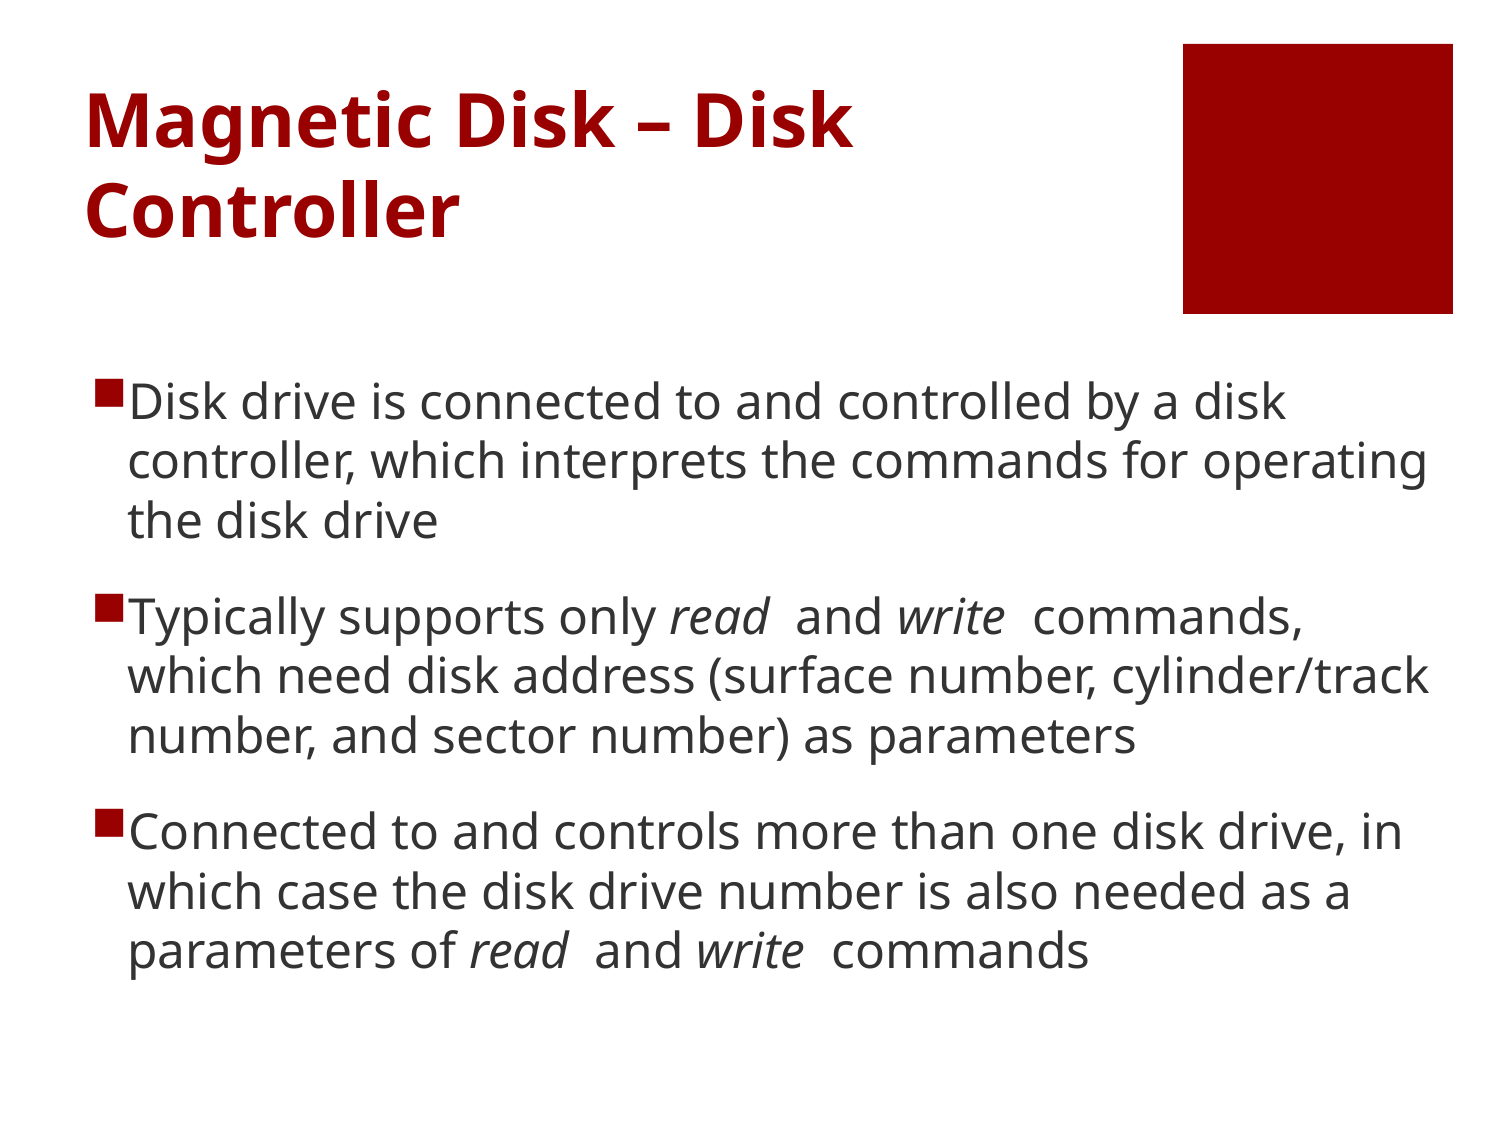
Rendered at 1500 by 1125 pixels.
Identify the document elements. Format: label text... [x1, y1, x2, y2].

list Disk drive is connected to and controlled by a disk controller, which interprets the commands for operating the disk drive Typically supports only read and write commands, which need disk address (surface number, cylinder/track number, and sector number) as parameters Connected to and controls more than one disk drive, in which case the disk drive number is also needed as a parameters of read and write commands [75, 362, 1452, 1005]
title Magnetic Disk – Disk Controller [68, 72, 1186, 260]
